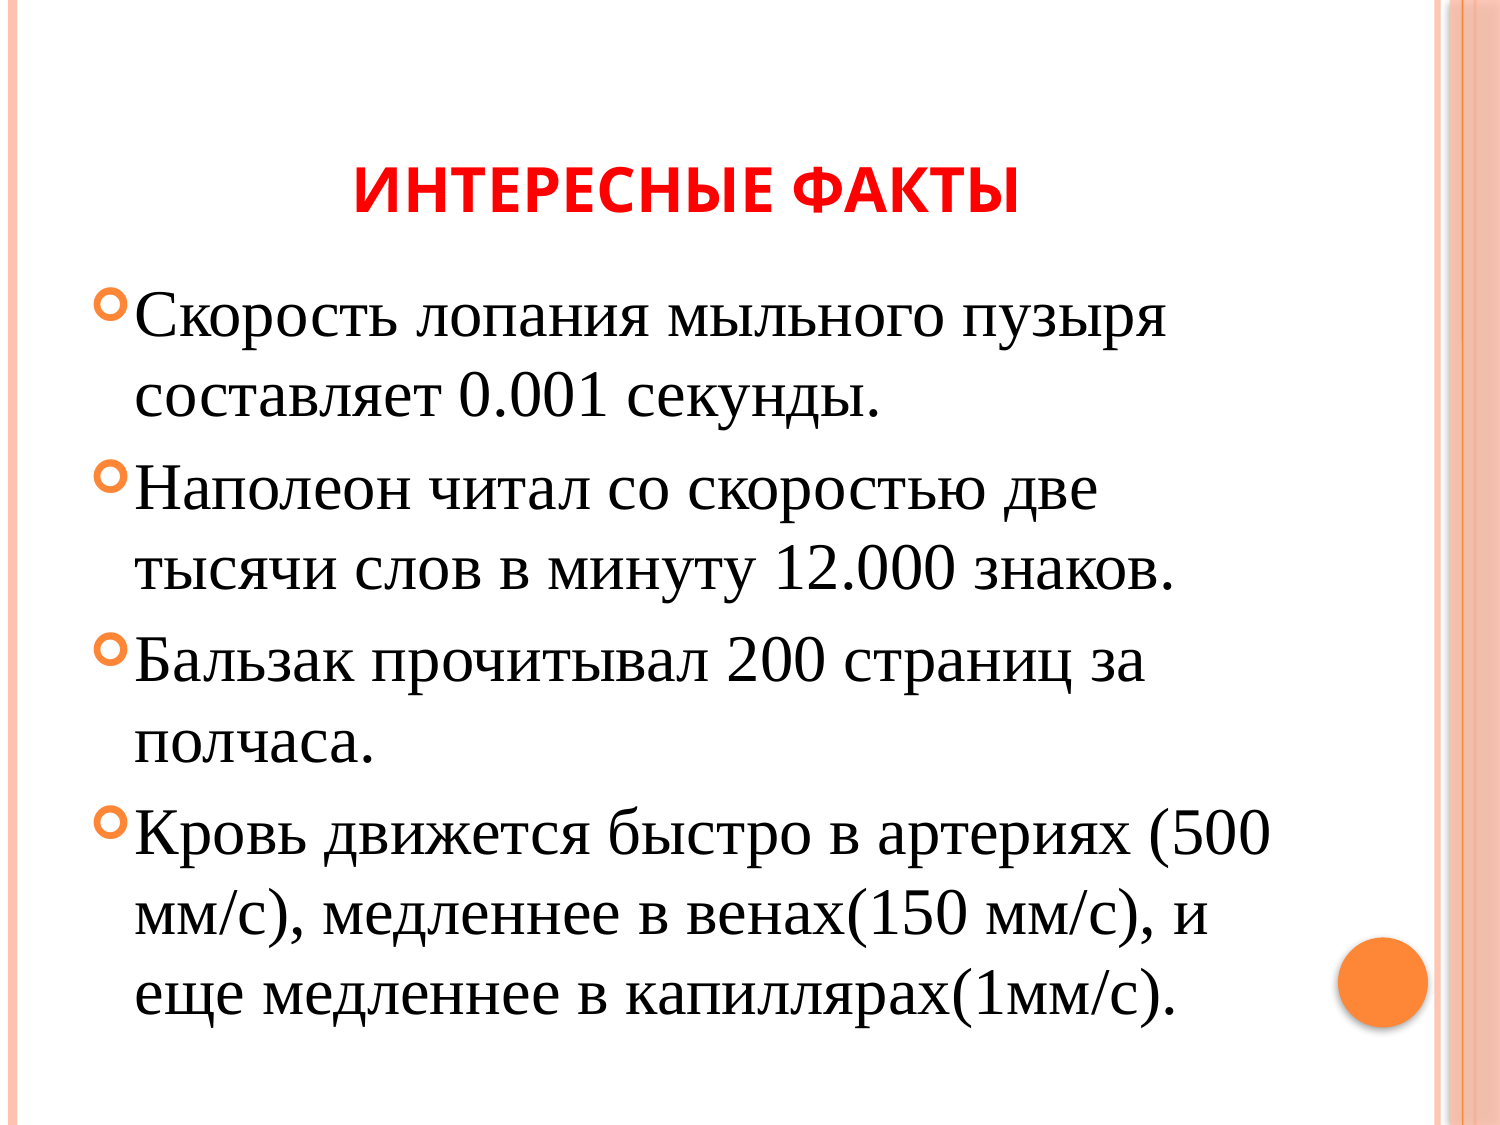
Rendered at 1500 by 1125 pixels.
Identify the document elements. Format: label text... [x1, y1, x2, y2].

title Интересные факты [75, 45, 1300, 233]
list Скорость лопания мыльного пузыря составляет 0.001 секунды. Наполеон читал со скоростью две тысячи слов в минуту 12.000 знаков. Бальзак прочитывал 200 страниц за полчаса. Кровь движется быстро в артериях (500 мм/с), медленнее в венах(150 мм/с), и еще медленнее в капиллярах(1мм/с). [75, 262, 1300, 1062]
